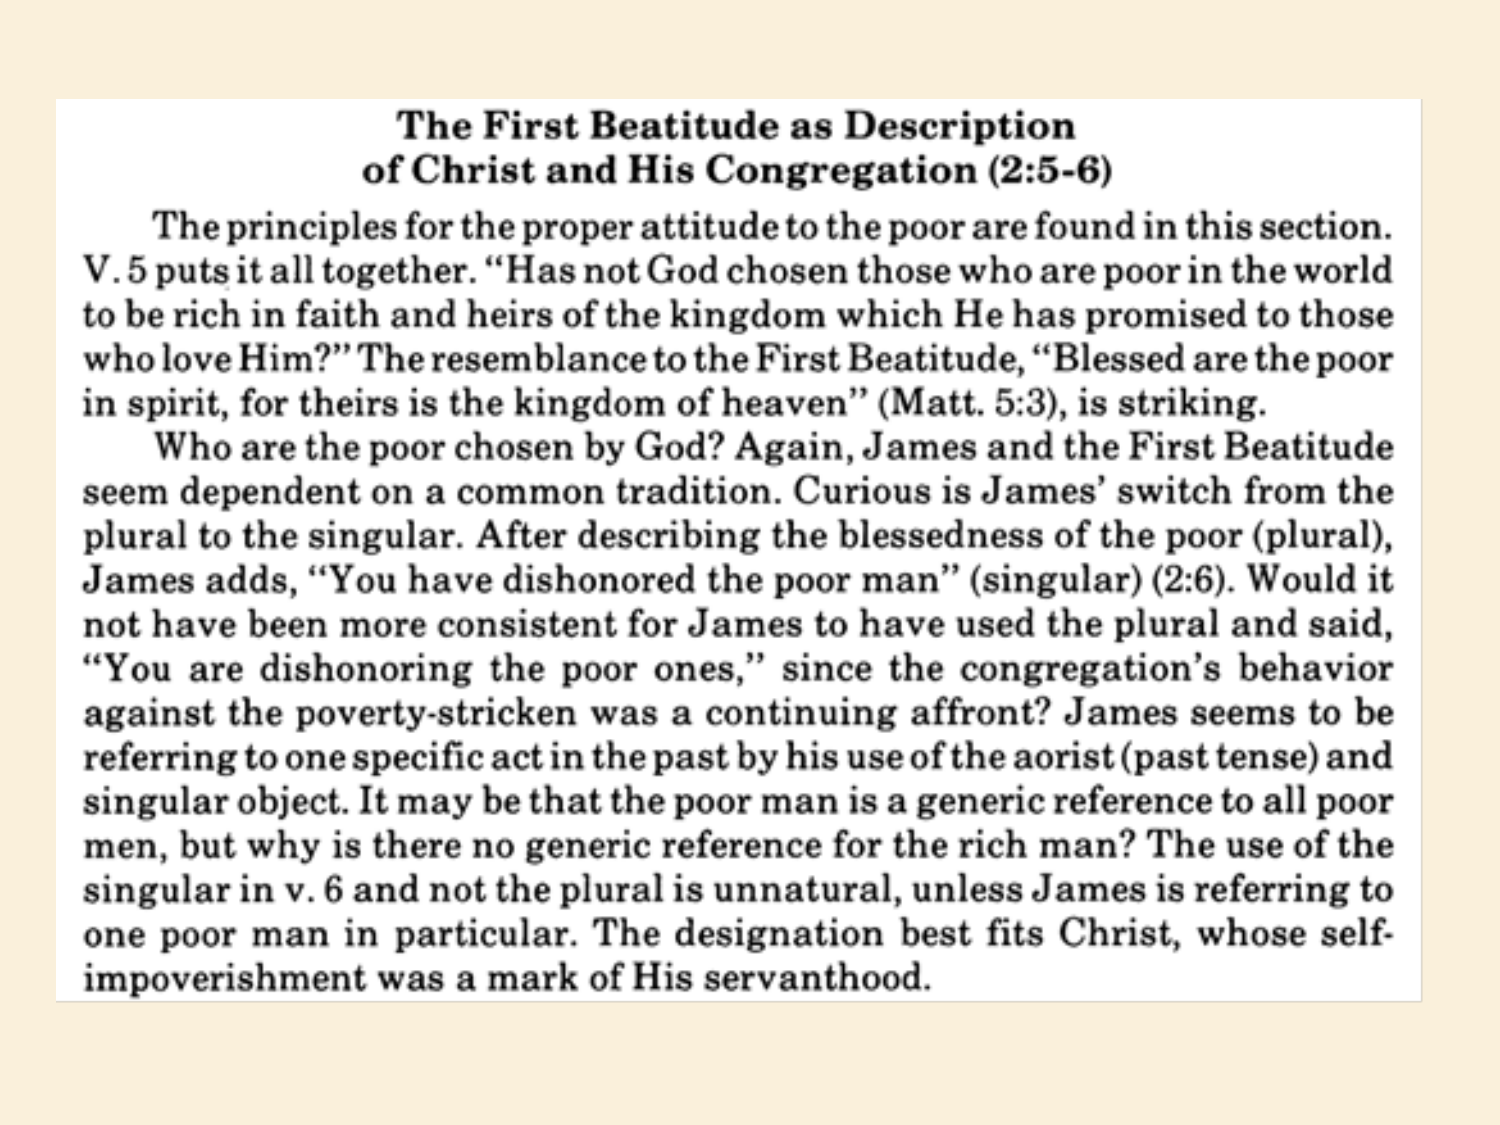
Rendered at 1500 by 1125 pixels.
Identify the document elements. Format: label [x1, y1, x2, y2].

list [55, 99, 1426, 1006]
